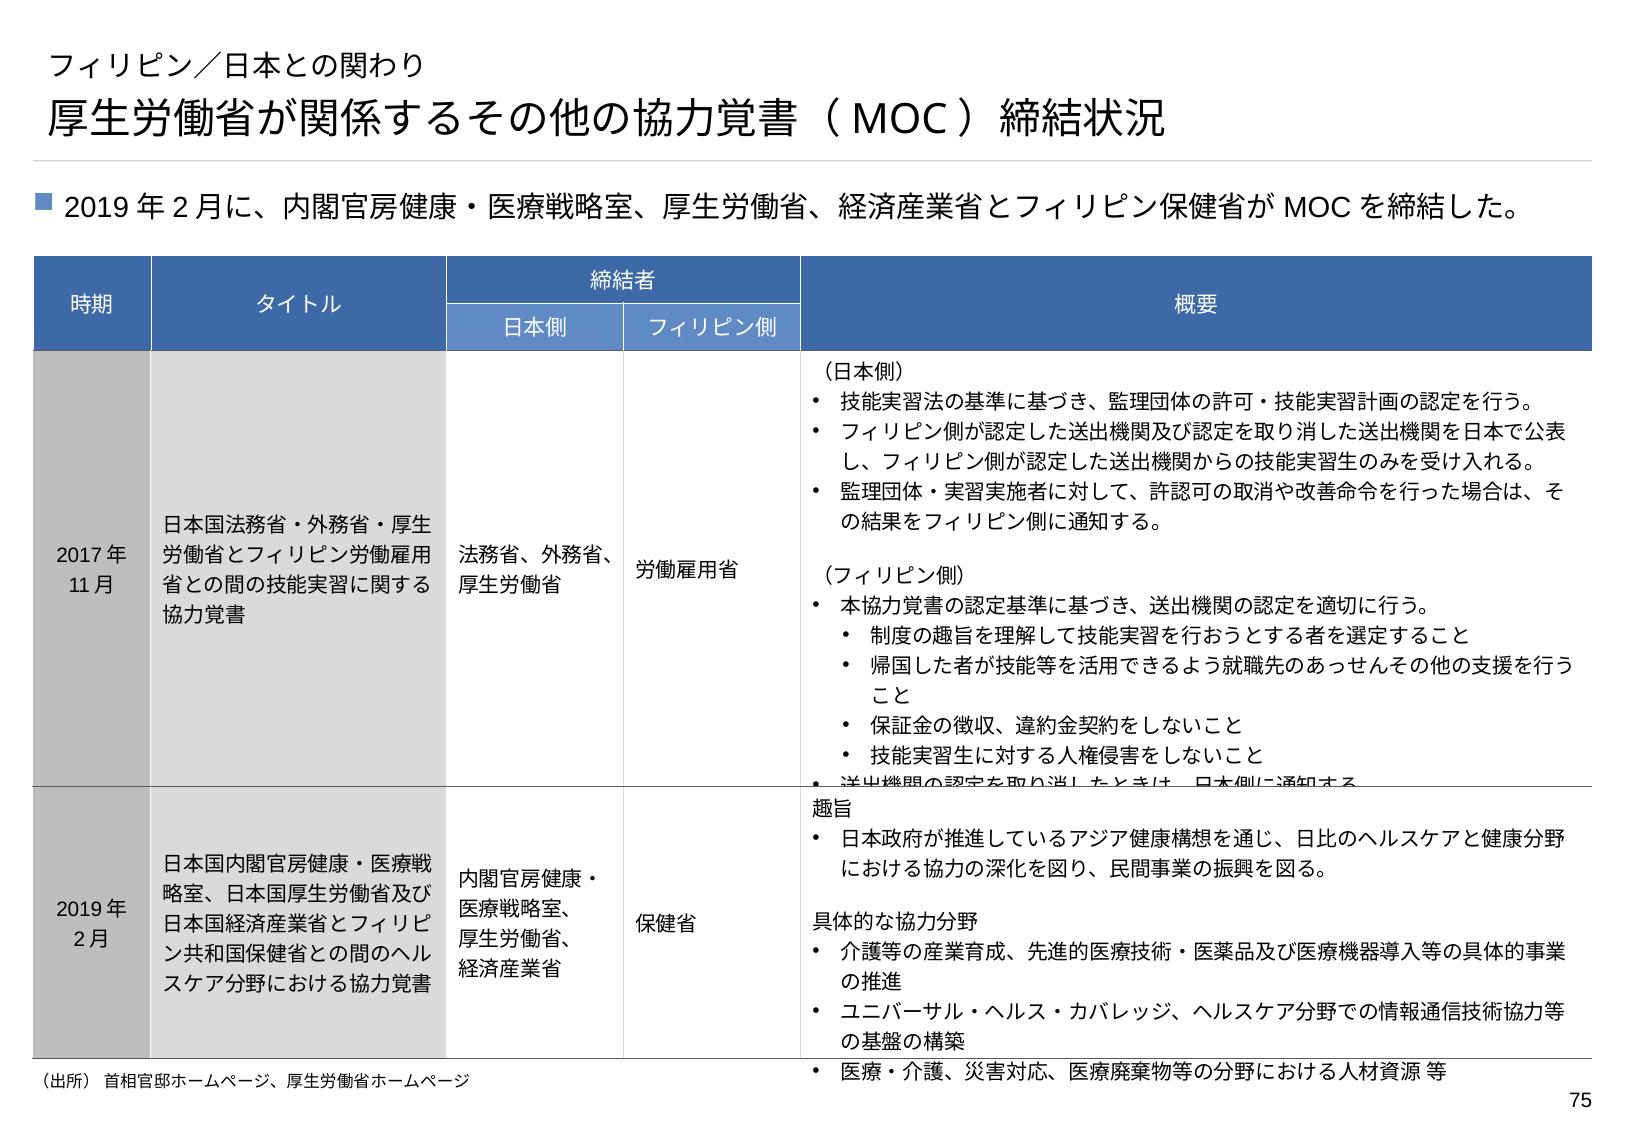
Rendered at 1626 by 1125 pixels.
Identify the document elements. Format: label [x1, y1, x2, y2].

table_cell [624, 304, 800, 350]
table_cell [151, 351, 446, 786]
table_cell [624, 787, 800, 1058]
table_cell [801, 787, 1592, 1058]
table_cell [447, 787, 623, 1058]
table_header [34, 256, 151, 350]
text_box [32, 1070, 1451, 1094]
table_cell [33, 787, 150, 1058]
text_box [32, 184, 1593, 223]
table_cell [151, 787, 446, 1058]
title [32, 30, 1593, 90]
table_cell [447, 304, 623, 350]
table_header [801, 256, 1592, 350]
list [32, 90, 1593, 149]
table_header [447, 256, 800, 303]
table_cell [801, 351, 1592, 786]
table_header [152, 256, 446, 350]
table_cell [624, 351, 800, 786]
table_cell [447, 351, 623, 786]
table_cell [33, 351, 150, 786]
